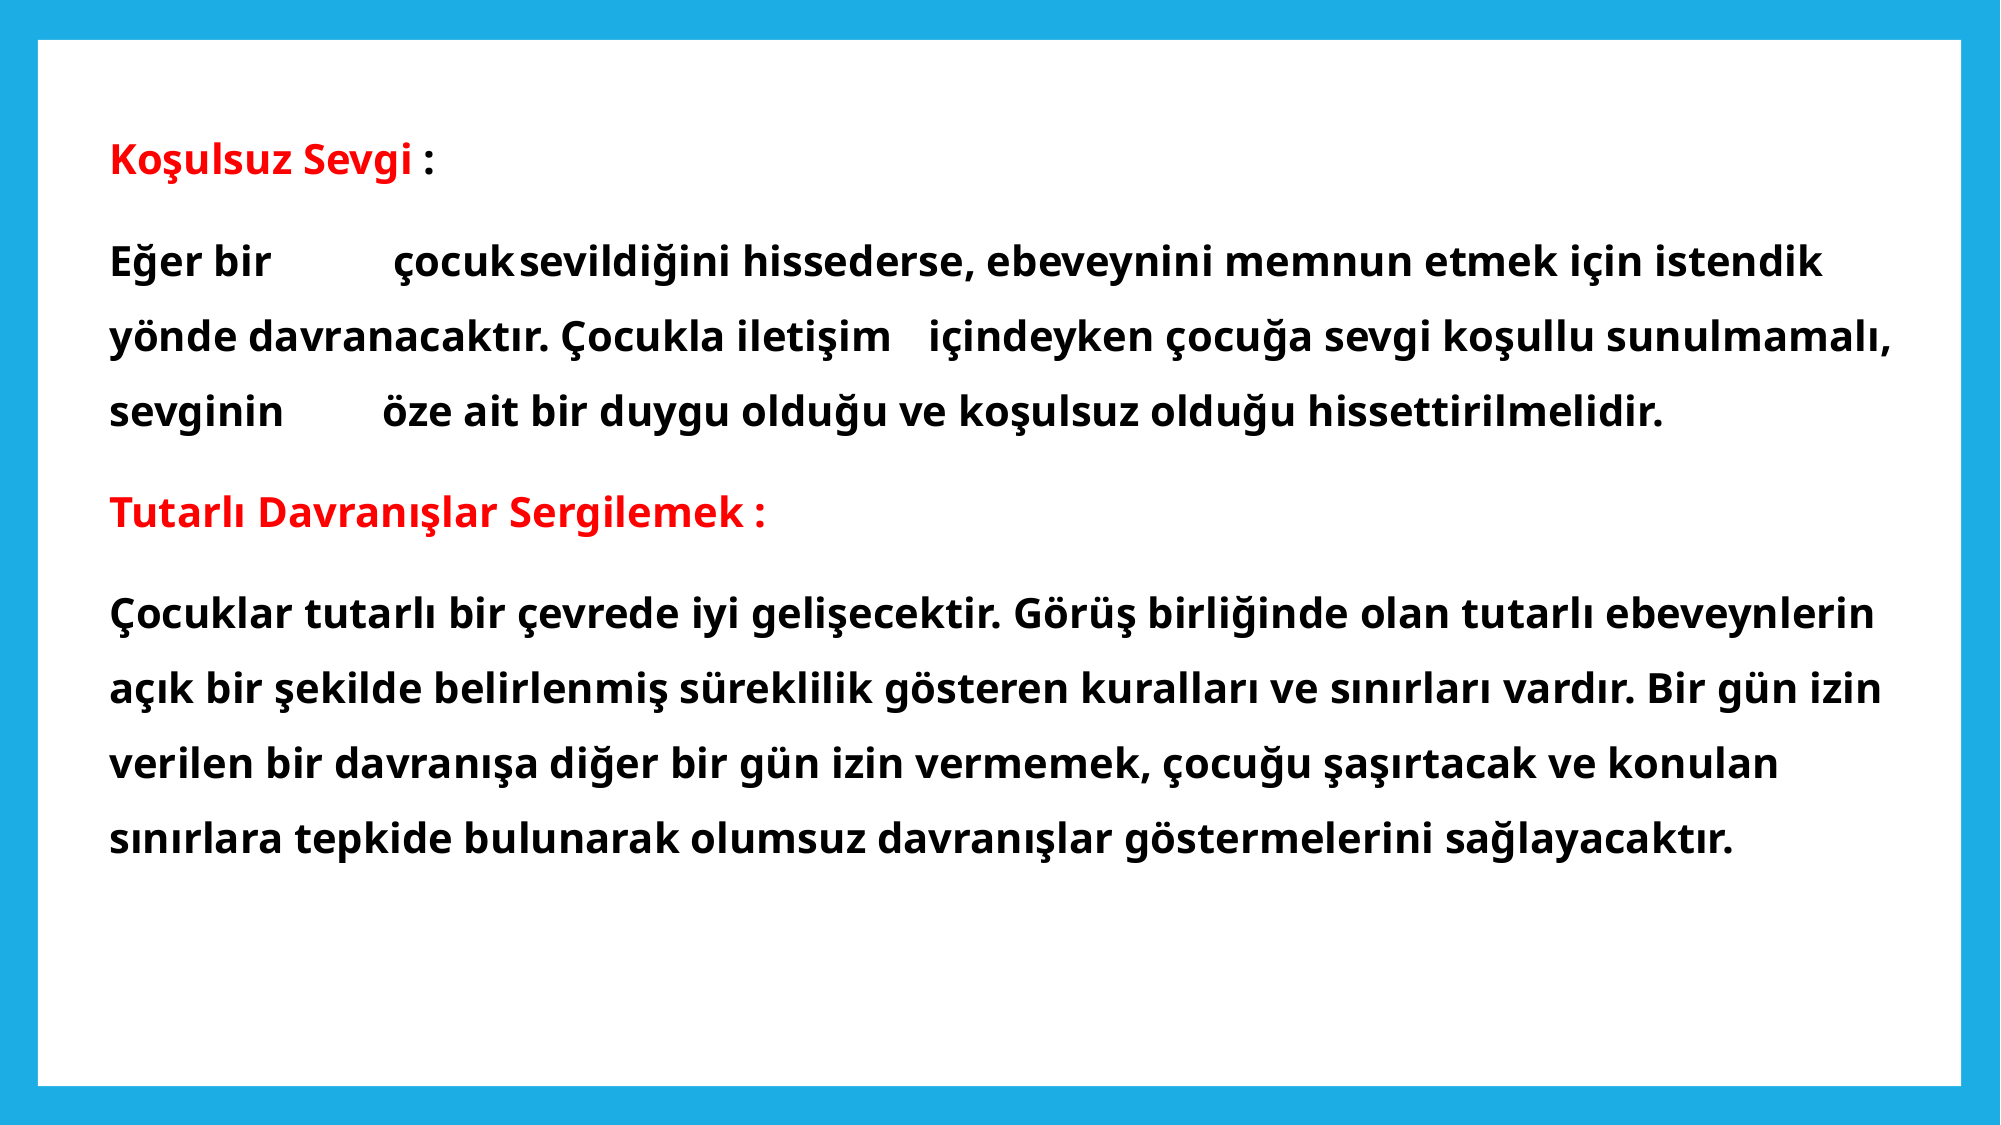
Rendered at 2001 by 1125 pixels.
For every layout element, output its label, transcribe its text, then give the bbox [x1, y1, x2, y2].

list Koşulsuz Sevgi : Eğer bir çocuk sevildiğini hissederse, ebeveynini memnun etmek için istendik yönde davranacaktır. Çocukla iletişim içindeyken çocuğa sevgi koşullu sunulmamalı, sevginin öze ait bir duygu olduğu ve koşulsuz olduğu hissettirilmelidir. Tutarlı Davranışlar Sergilemek : Çocuklar tutarlı bir çevrede iyi gelişecektir. Görüş birliğinde olan tutarlı ebeveynlerin açık bir şekilde belirlenmiş süreklilik gösteren kuralları ve sınırları vardır. Bir gün izin verilen bir davranışa diğer bir gün izin vermemek, çocuğu şaşırtacak ve konulan sınırlara tepkide bulunarak olumsuz davranışlar göstermelerini sağlayacaktır. [87, 100, 1914, 1000]
